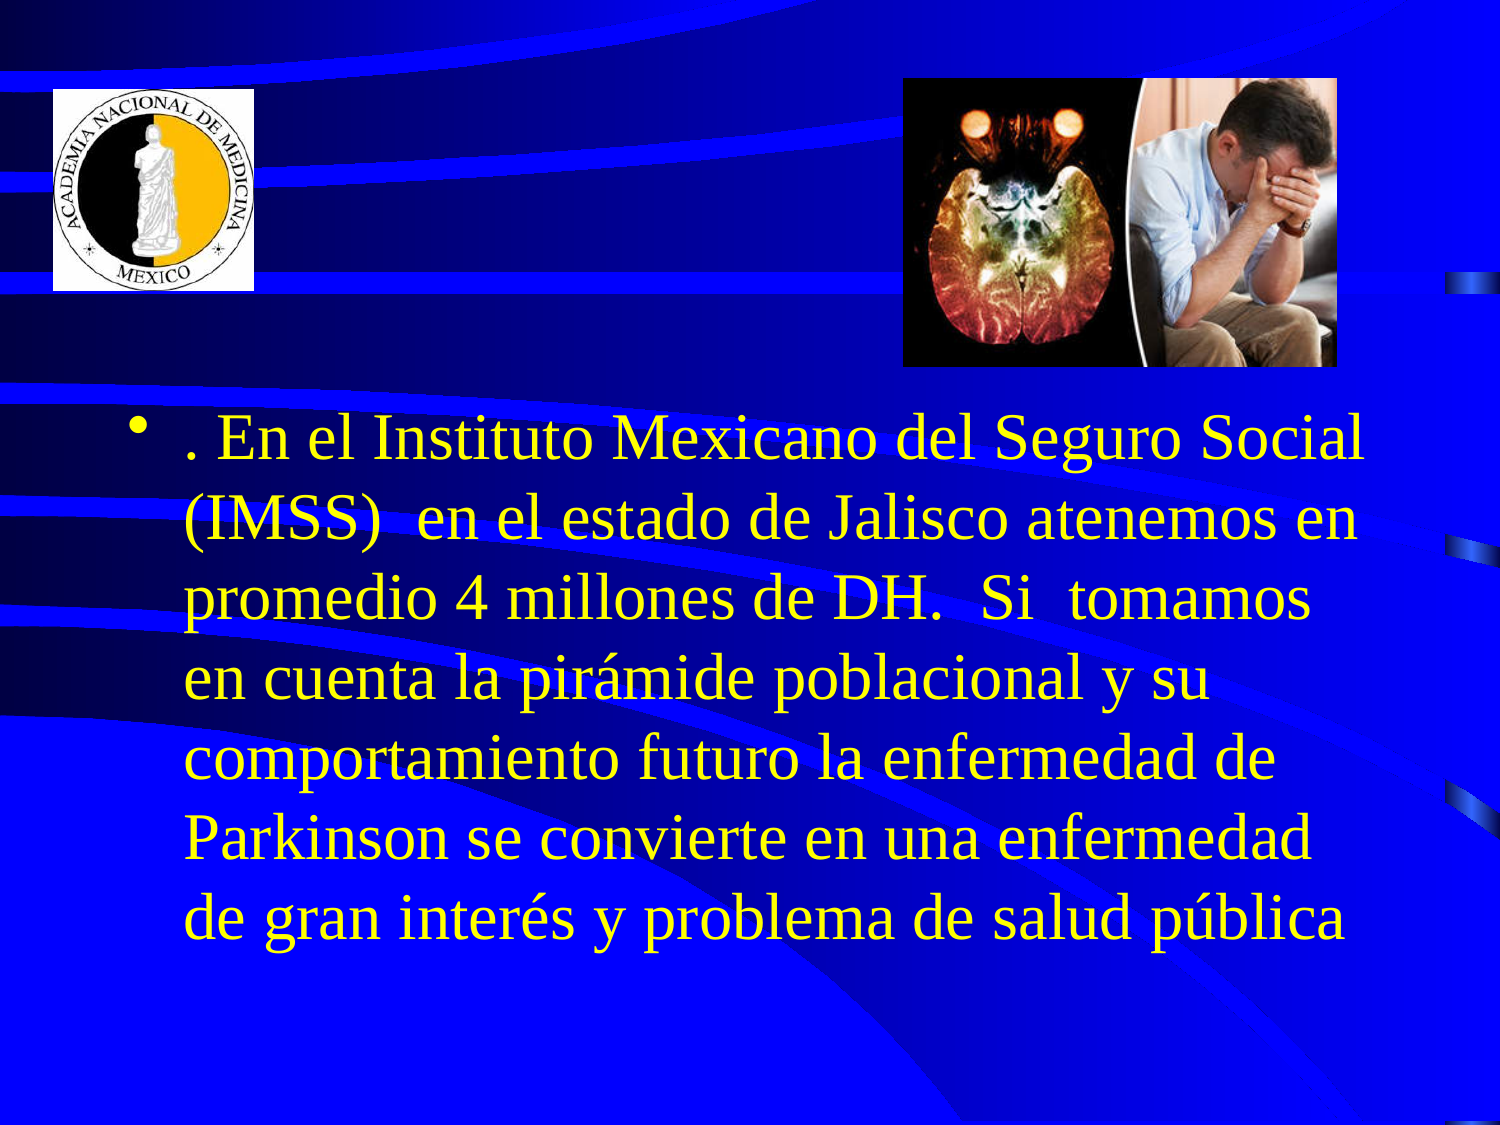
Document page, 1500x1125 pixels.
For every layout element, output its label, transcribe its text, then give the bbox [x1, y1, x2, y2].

picture [903, 77, 1337, 367]
picture [52, 89, 255, 291]
list . En el Instituto Mexicano del Seguro Social (IMSS) en el estado de Jalisco atenemos en promedio 4 millones de DH. Si tomamos en cuenta la pirámide poblacional y su comportamiento futuro la enfermedad de Parkinson se convierte en una enfermedad de gran interés y problema de salud pública [111, 385, 1388, 1061]
